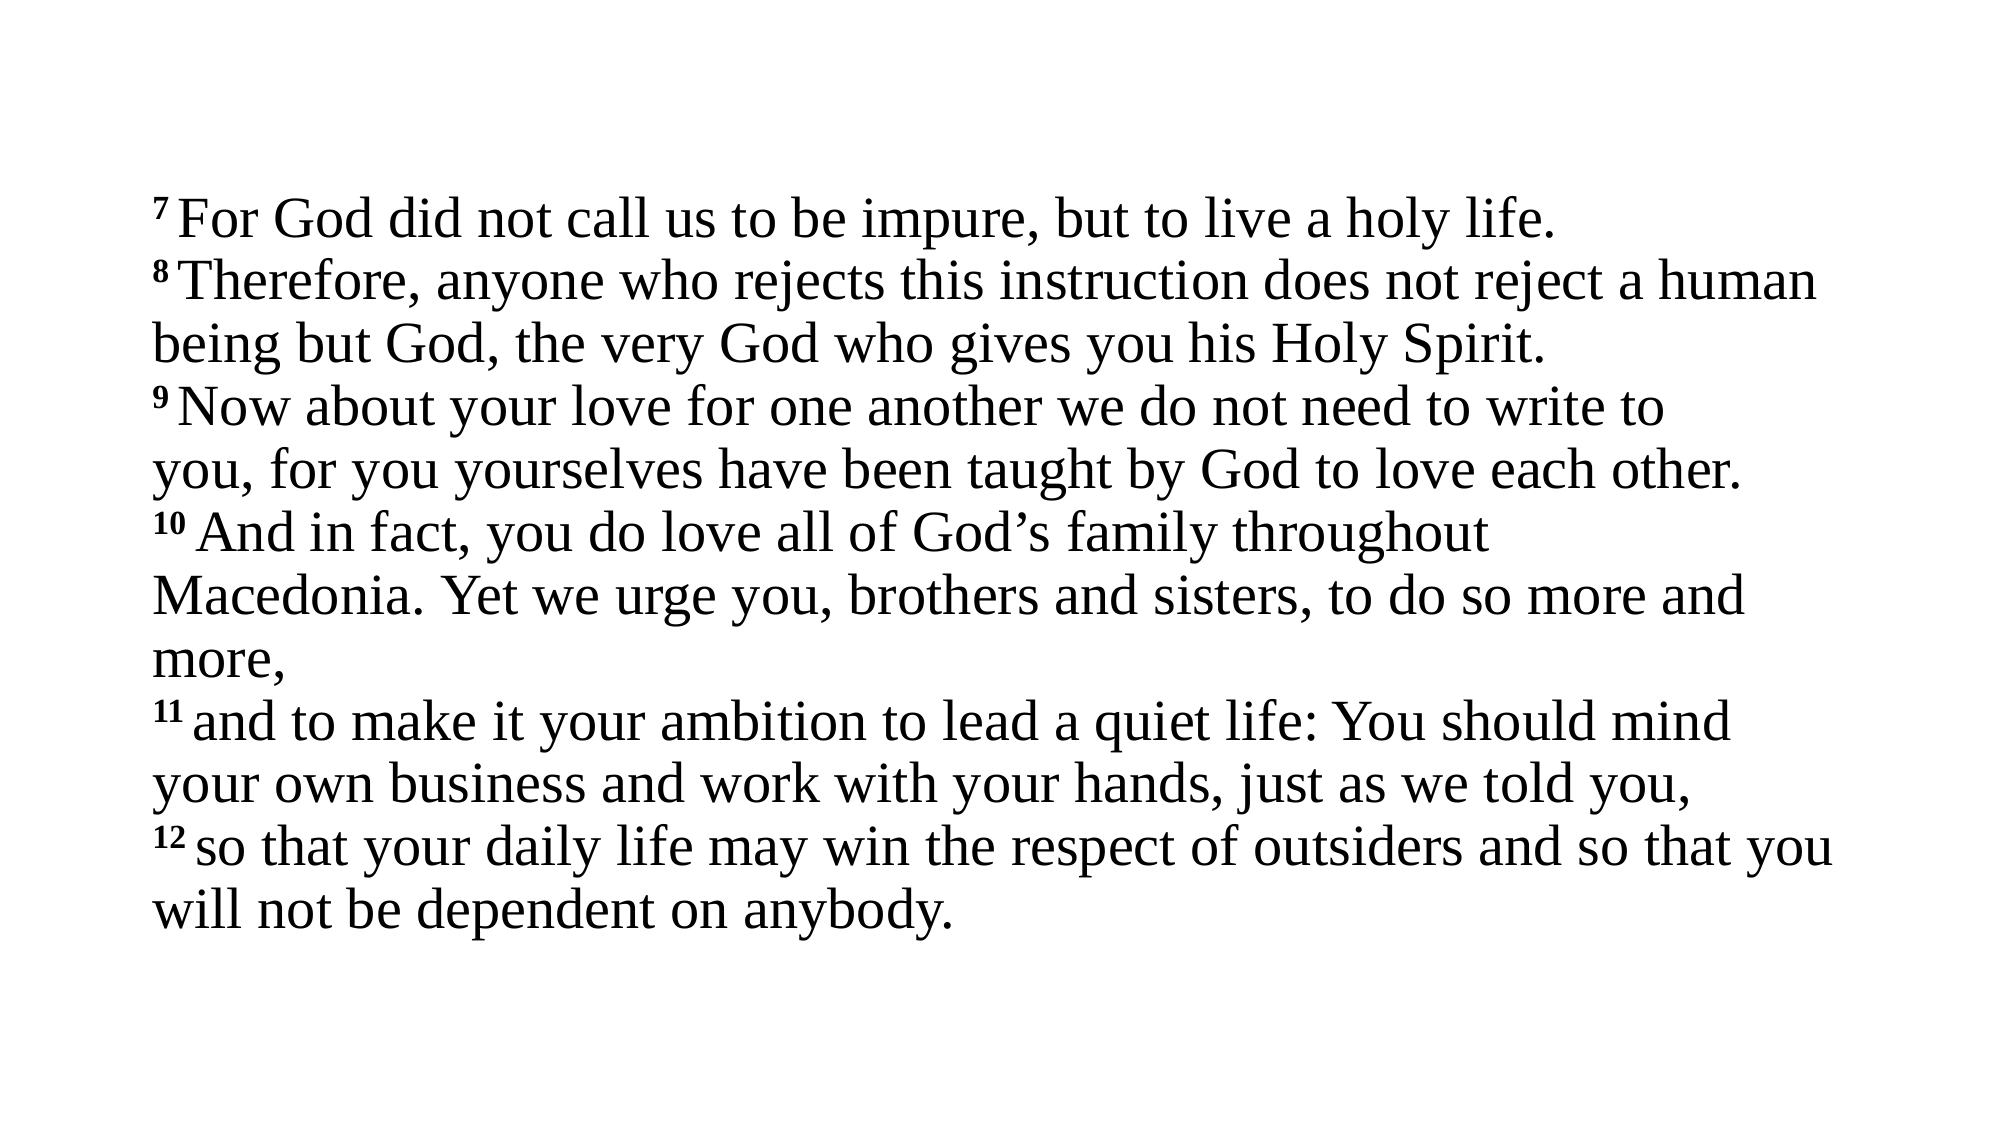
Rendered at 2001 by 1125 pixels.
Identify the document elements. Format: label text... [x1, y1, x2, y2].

title 7 For God did not call us to be impure, but to live a holy life. 8 Therefore, anyone who rejects this instruction does not reject a human being but God, the very God who gives you his Holy Spirit. 9 Now about your love for one another we do not need to write to you, for you yourselves have been taught by God to love each other. 10 And in fact, you do love all of God’s family throughout Macedonia. Yet we urge you, brothers and sisters, to do so more and more, 11 and to make it your ambition to lead a quiet life: You should mind your own business and work with your hands, just as we told you, 12 so that your daily life may win the respect of outsiders and so that you will not be dependent on anybody. [137, 59, 1863, 1006]
